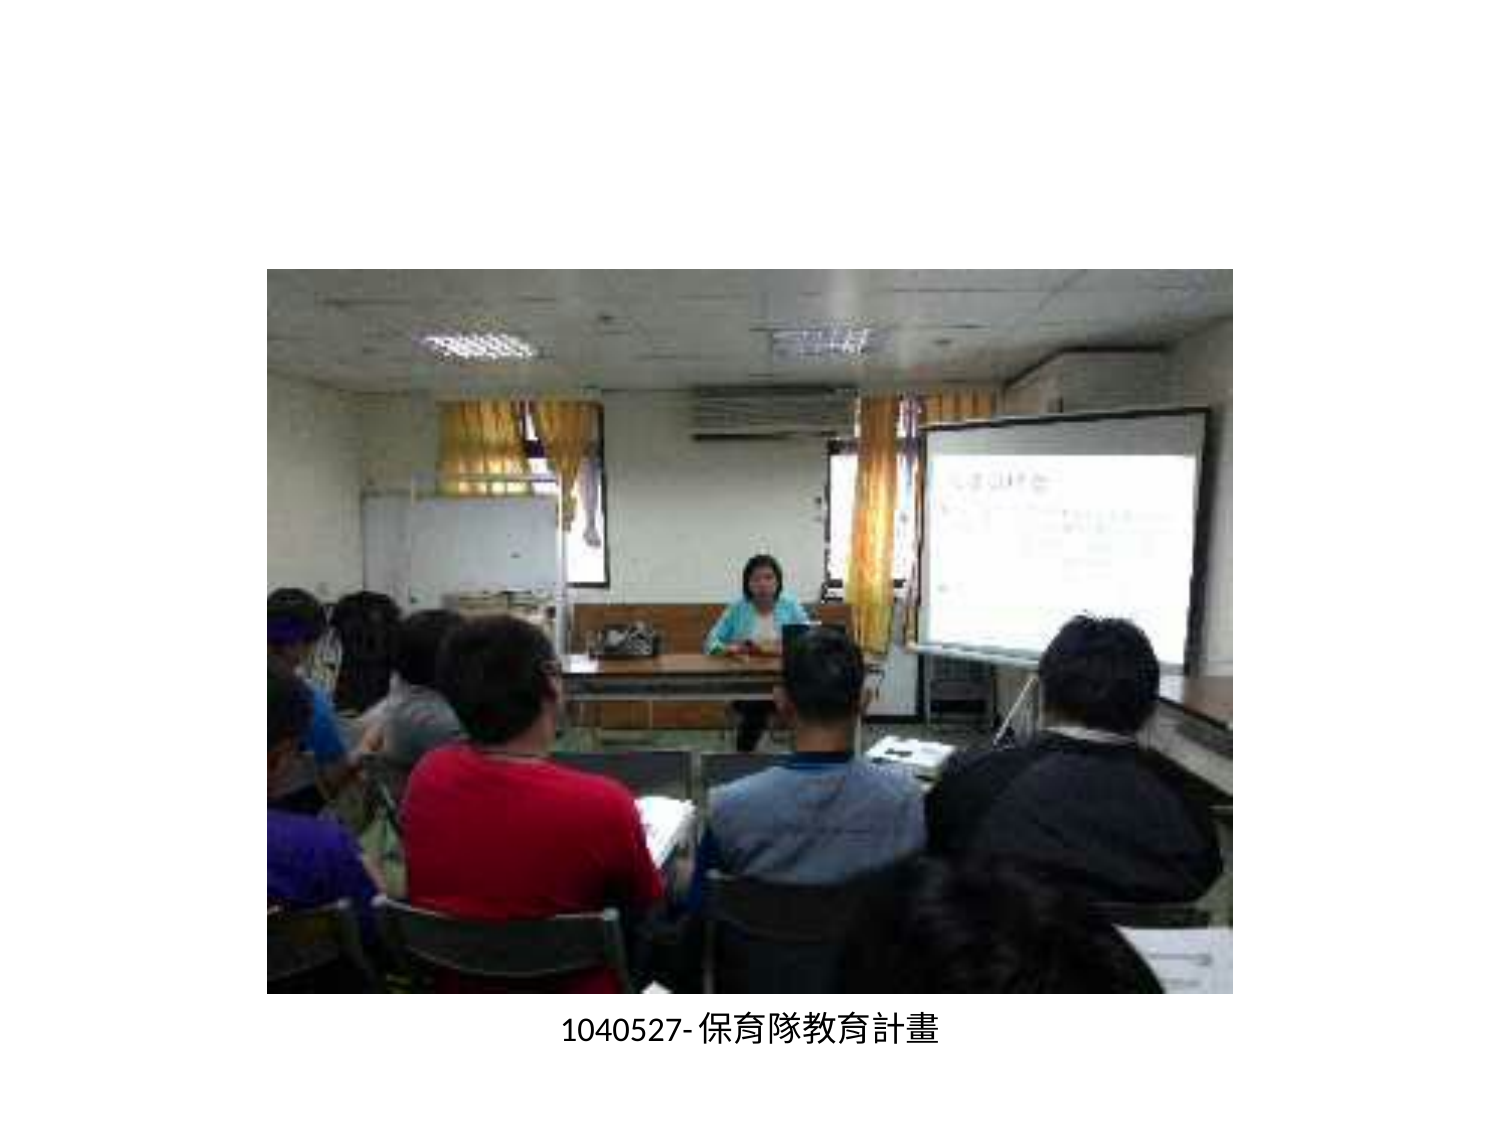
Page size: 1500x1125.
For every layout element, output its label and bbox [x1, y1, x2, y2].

text_box [267, 269, 1233, 1057]
